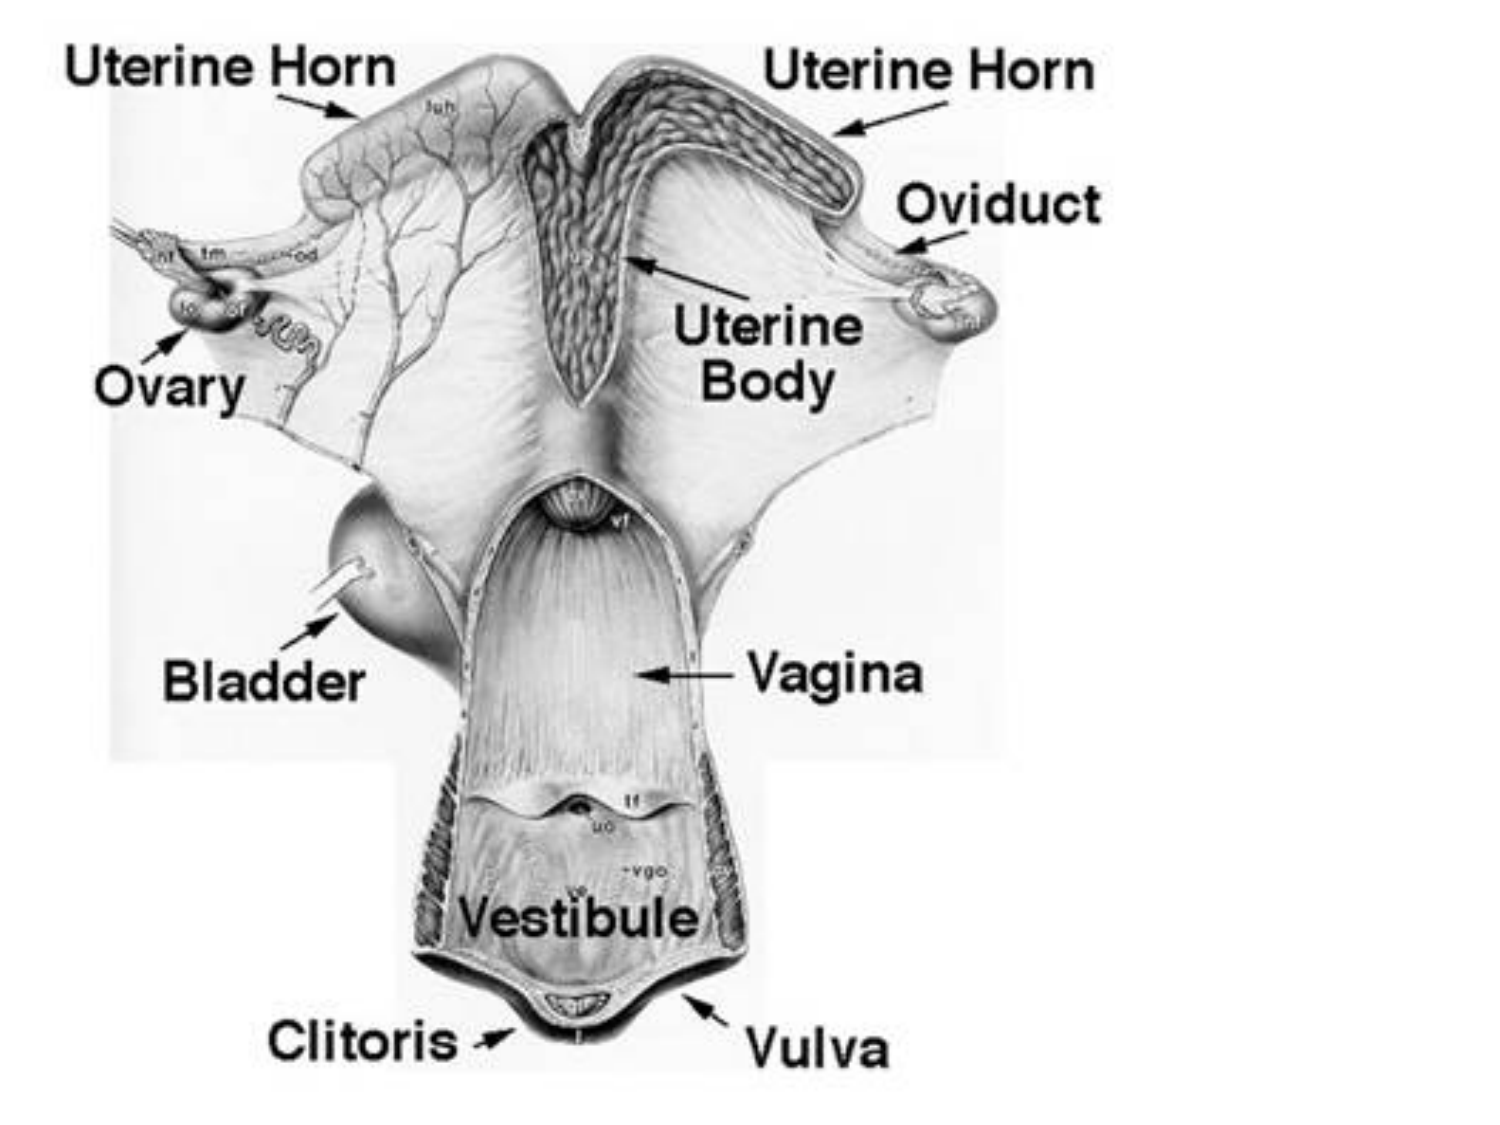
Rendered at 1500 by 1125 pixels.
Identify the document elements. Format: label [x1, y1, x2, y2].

picture [0, 0, 1117, 1117]
